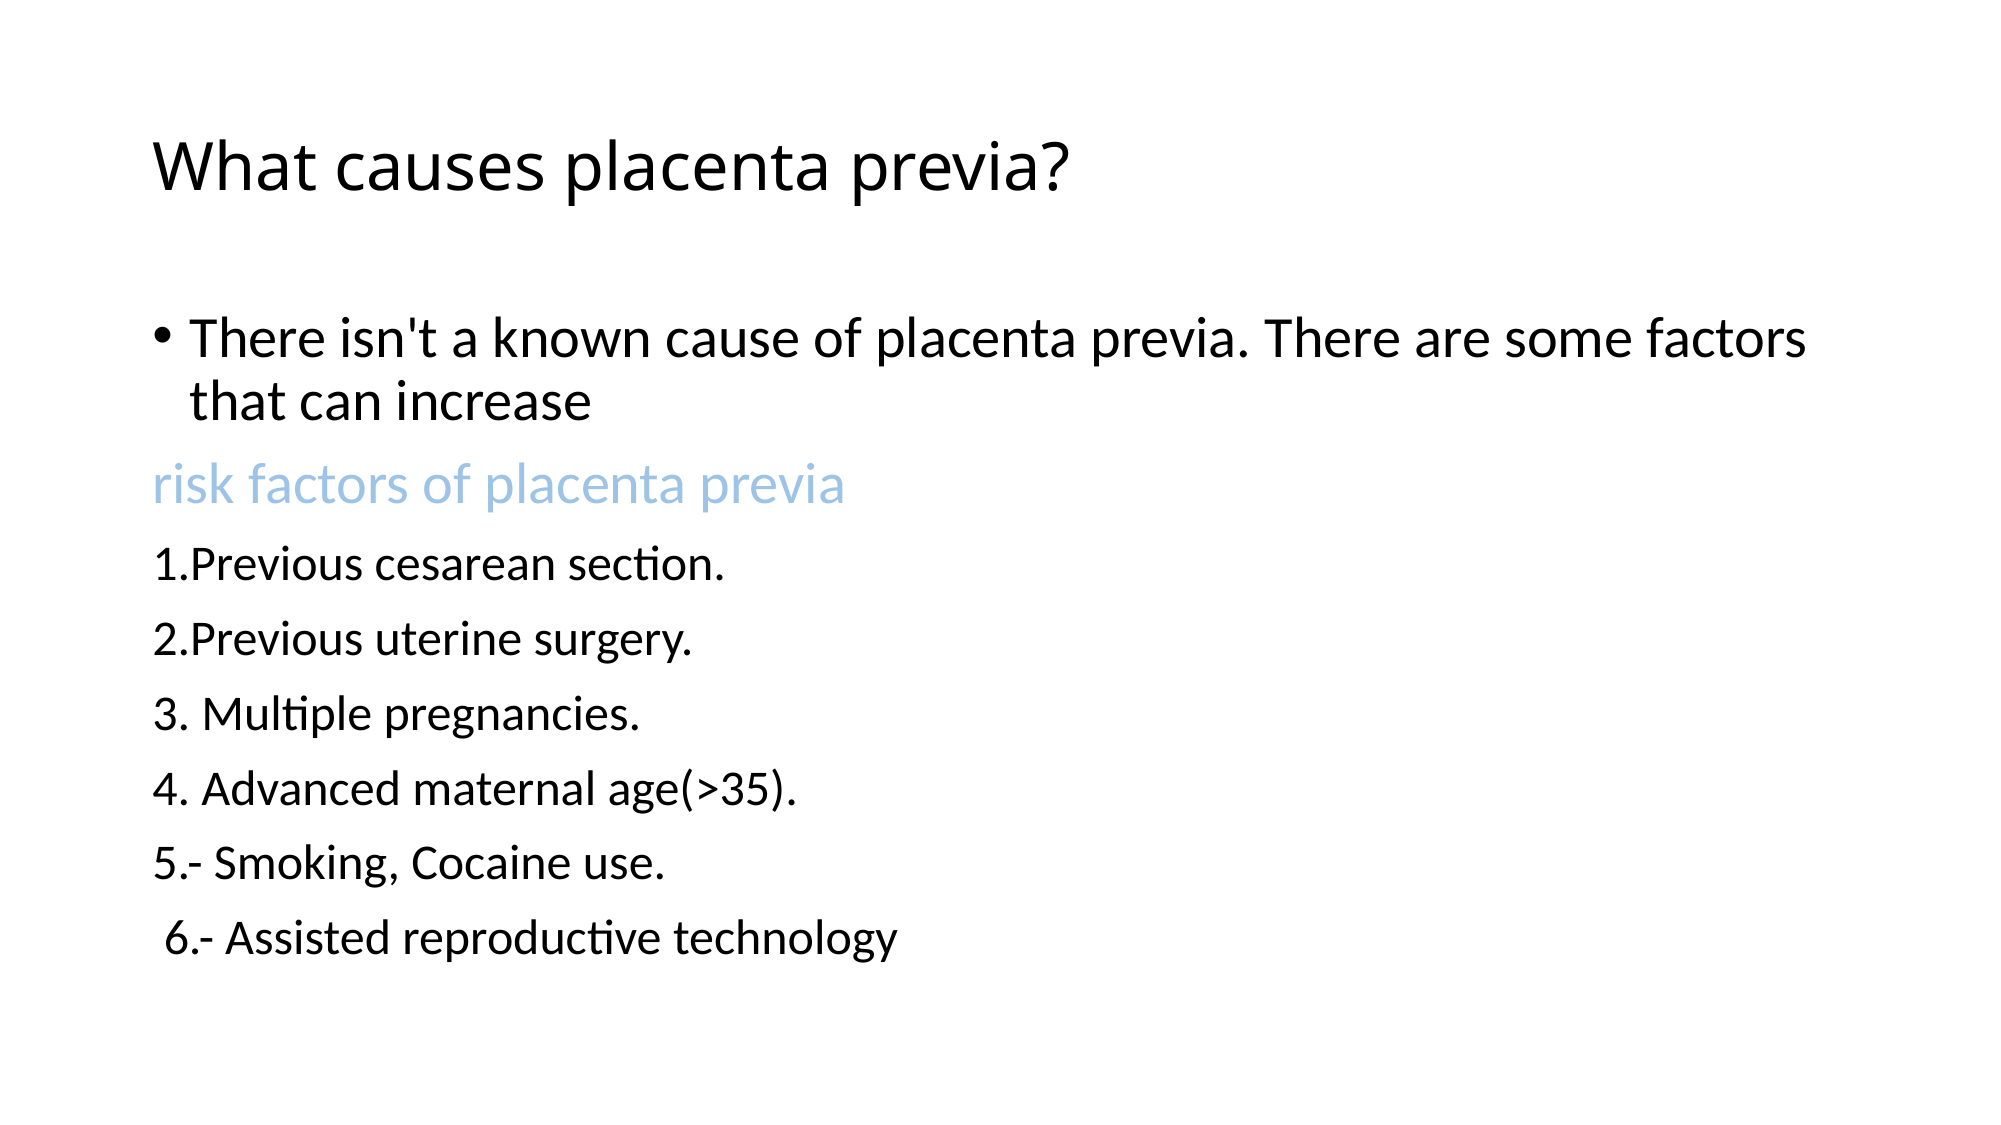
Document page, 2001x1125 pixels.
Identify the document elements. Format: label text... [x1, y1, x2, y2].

title What causes placenta previa? [137, 59, 1863, 278]
list There isn't a known cause of placenta previa. There are some factors that can increase risk factors of placenta previa 1.Previous cesarean section. 2.Previous uterine surgery. 3. Multiple pregnancies. 4. Advanced maternal age(>35). 5.- Smoking, Cocaine use. 6.- Assisted reproductive technology [137, 299, 1863, 1014]
